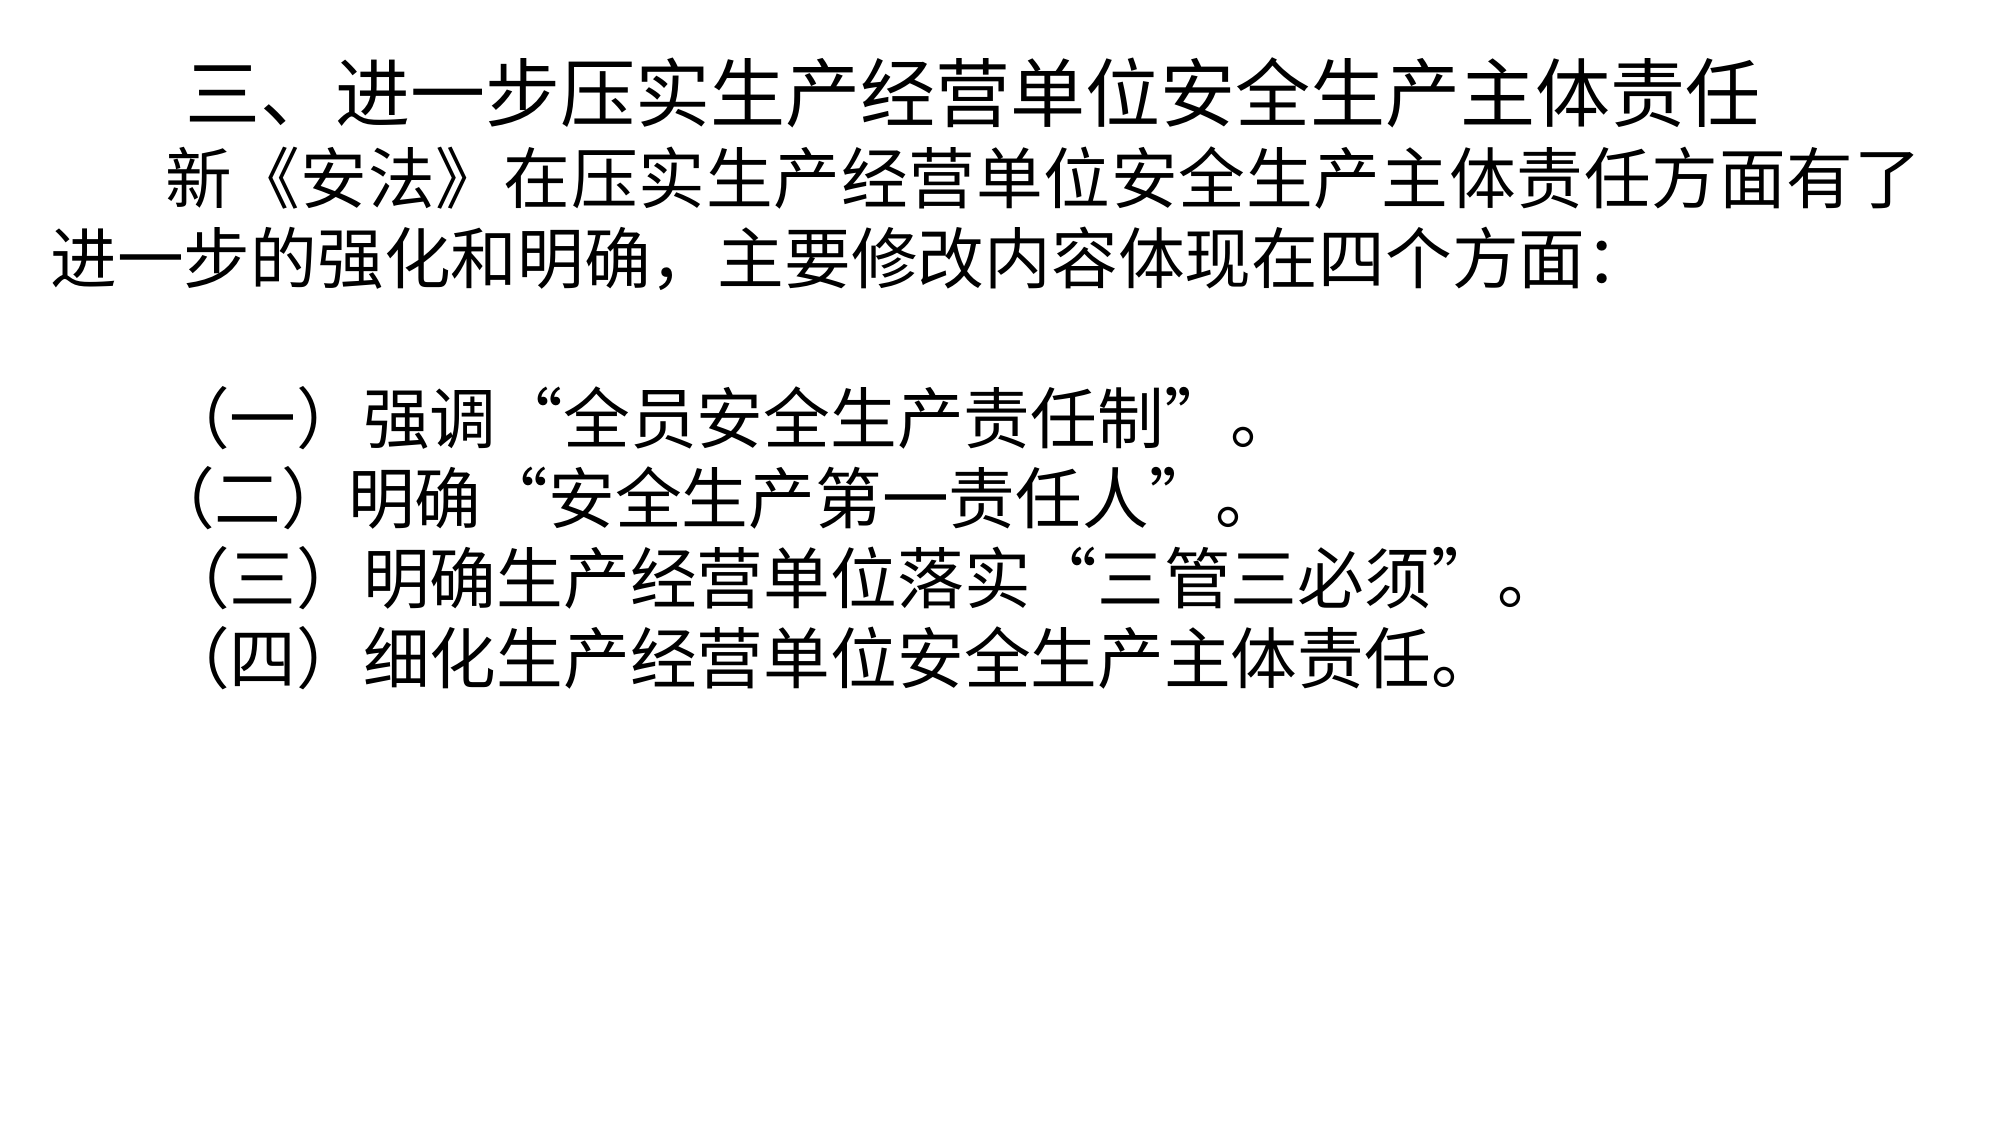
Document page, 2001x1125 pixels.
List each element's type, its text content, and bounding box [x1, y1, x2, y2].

text_box 三、进一步压实生产经营单位安全生产主体责任 新《安法》在压实生产经营单位安全生产主体责任方面有了进一步的强化和明确，主要修改内容体现在四个方面： （一）强调“全员安全生产责任制”。 （二）明确“安全生产第一责任人”。 （三）明确生产经营单位落实“三管三必须”。 （四）细化生产经营单位安全生产主体责任。 [35, 39, 1936, 864]
